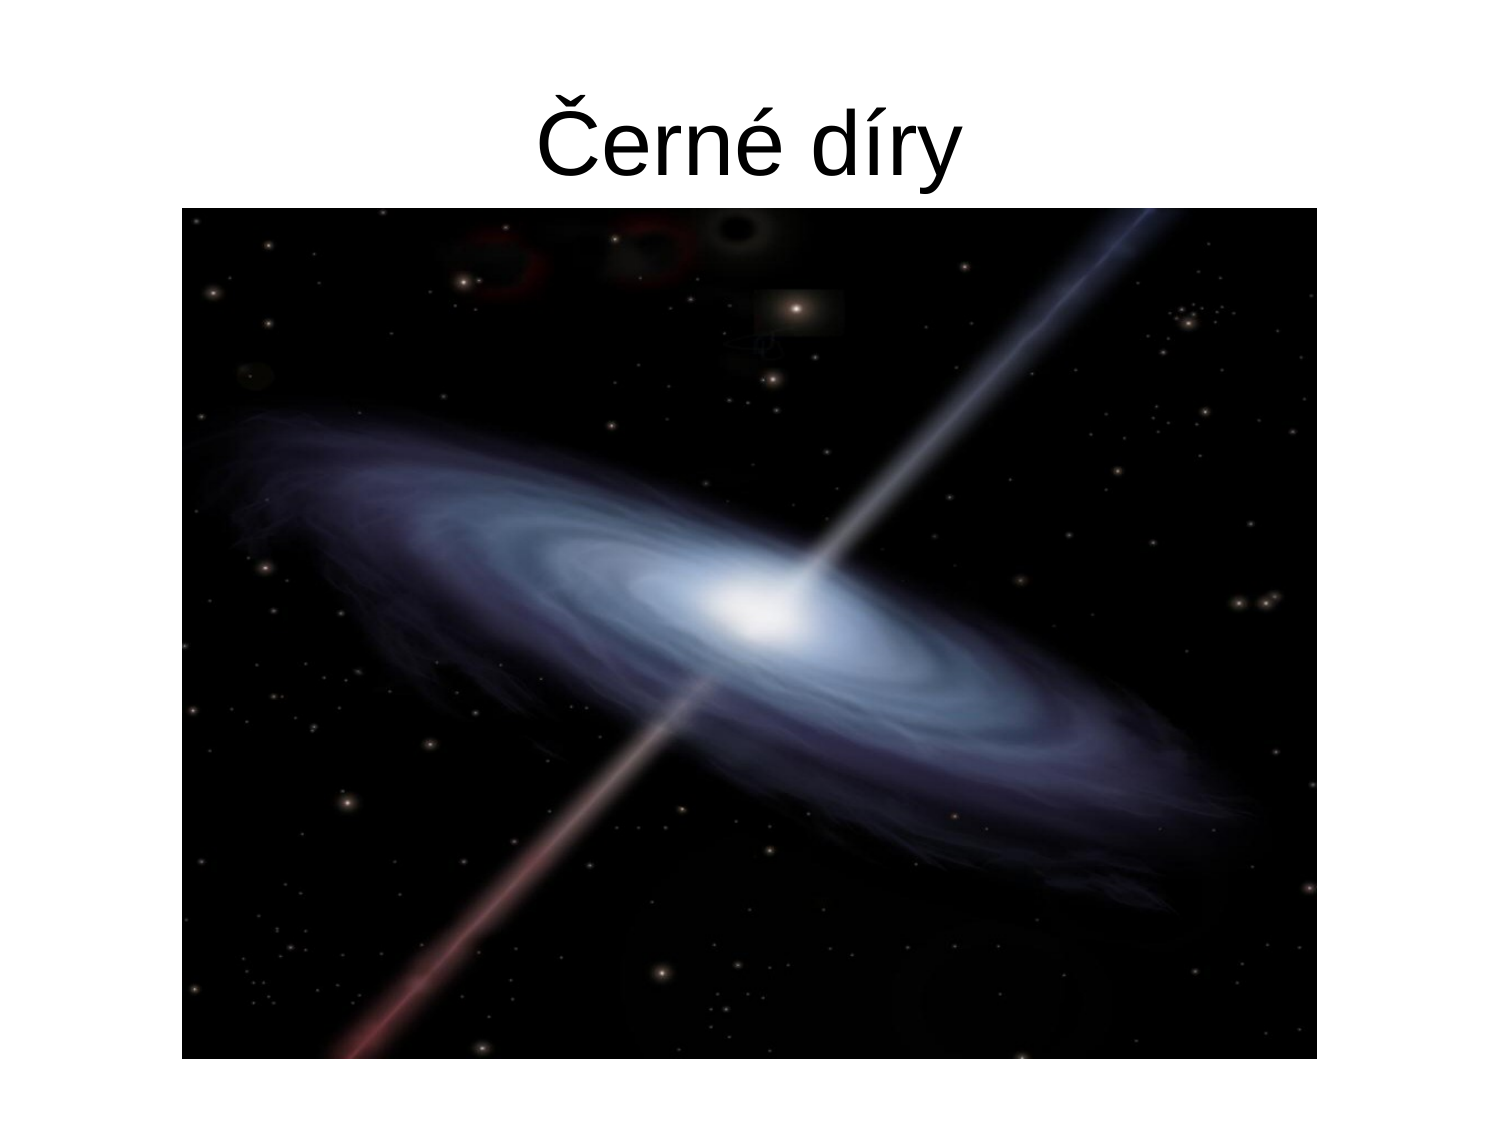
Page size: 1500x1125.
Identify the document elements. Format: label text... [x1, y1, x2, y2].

title Černé díry [75, 45, 1425, 233]
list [182, 208, 1317, 1059]
